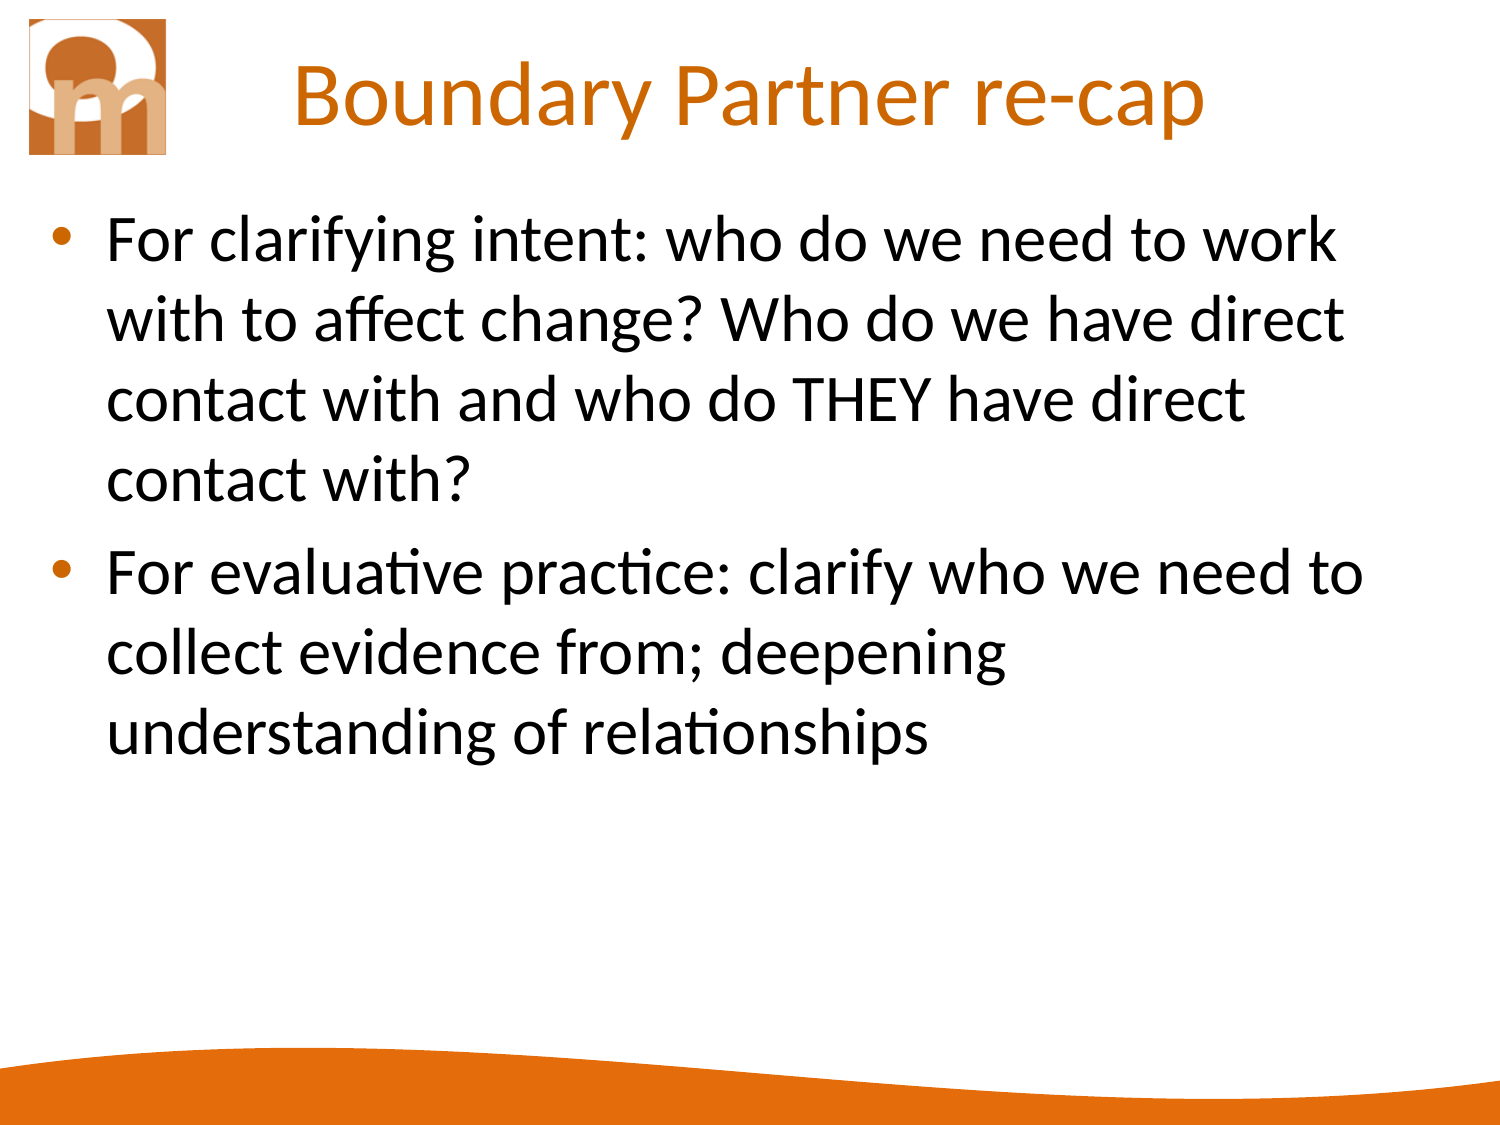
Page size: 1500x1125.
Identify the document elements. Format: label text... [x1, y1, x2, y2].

title Boundary Partner re-cap [277, 23, 1425, 155]
picture [29, 19, 174, 155]
list For clarifying intent: who do we need to work with to affect change? Who do we have direct contact with and who do THEY have direct contact with? For evaluative practice: clarify who we need to collect evidence from; deepening understanding of relationships [35, 187, 1425, 1005]
